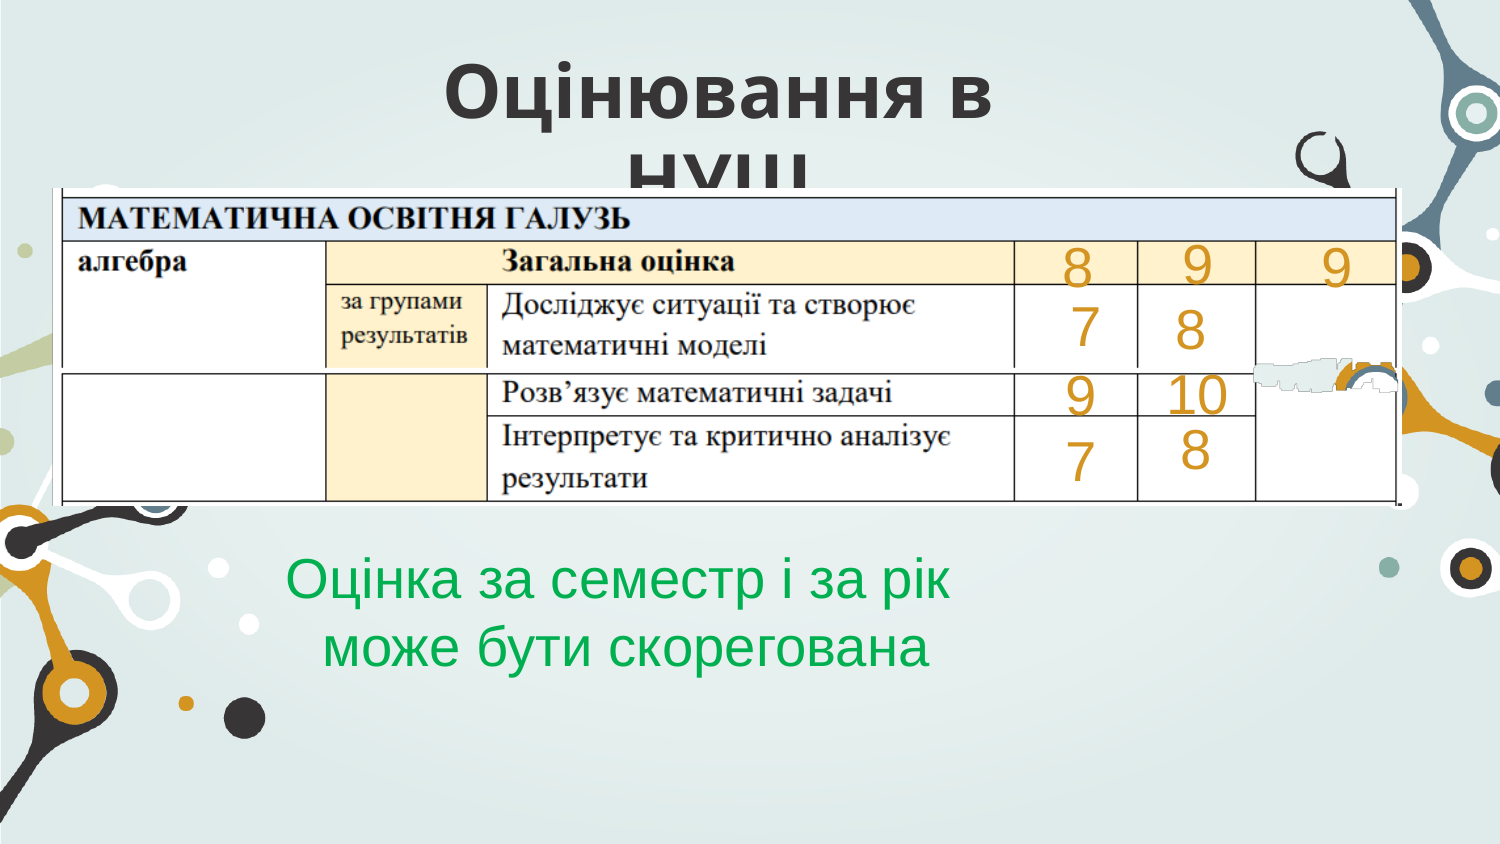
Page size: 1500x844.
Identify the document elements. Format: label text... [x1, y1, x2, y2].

text_box Оцінювання в НУШ [323, 28, 1114, 132]
picture [0, 0, 1500, 844]
text_box Оцінка за семестр і за рік може бути скорегована [278, 538, 974, 749]
